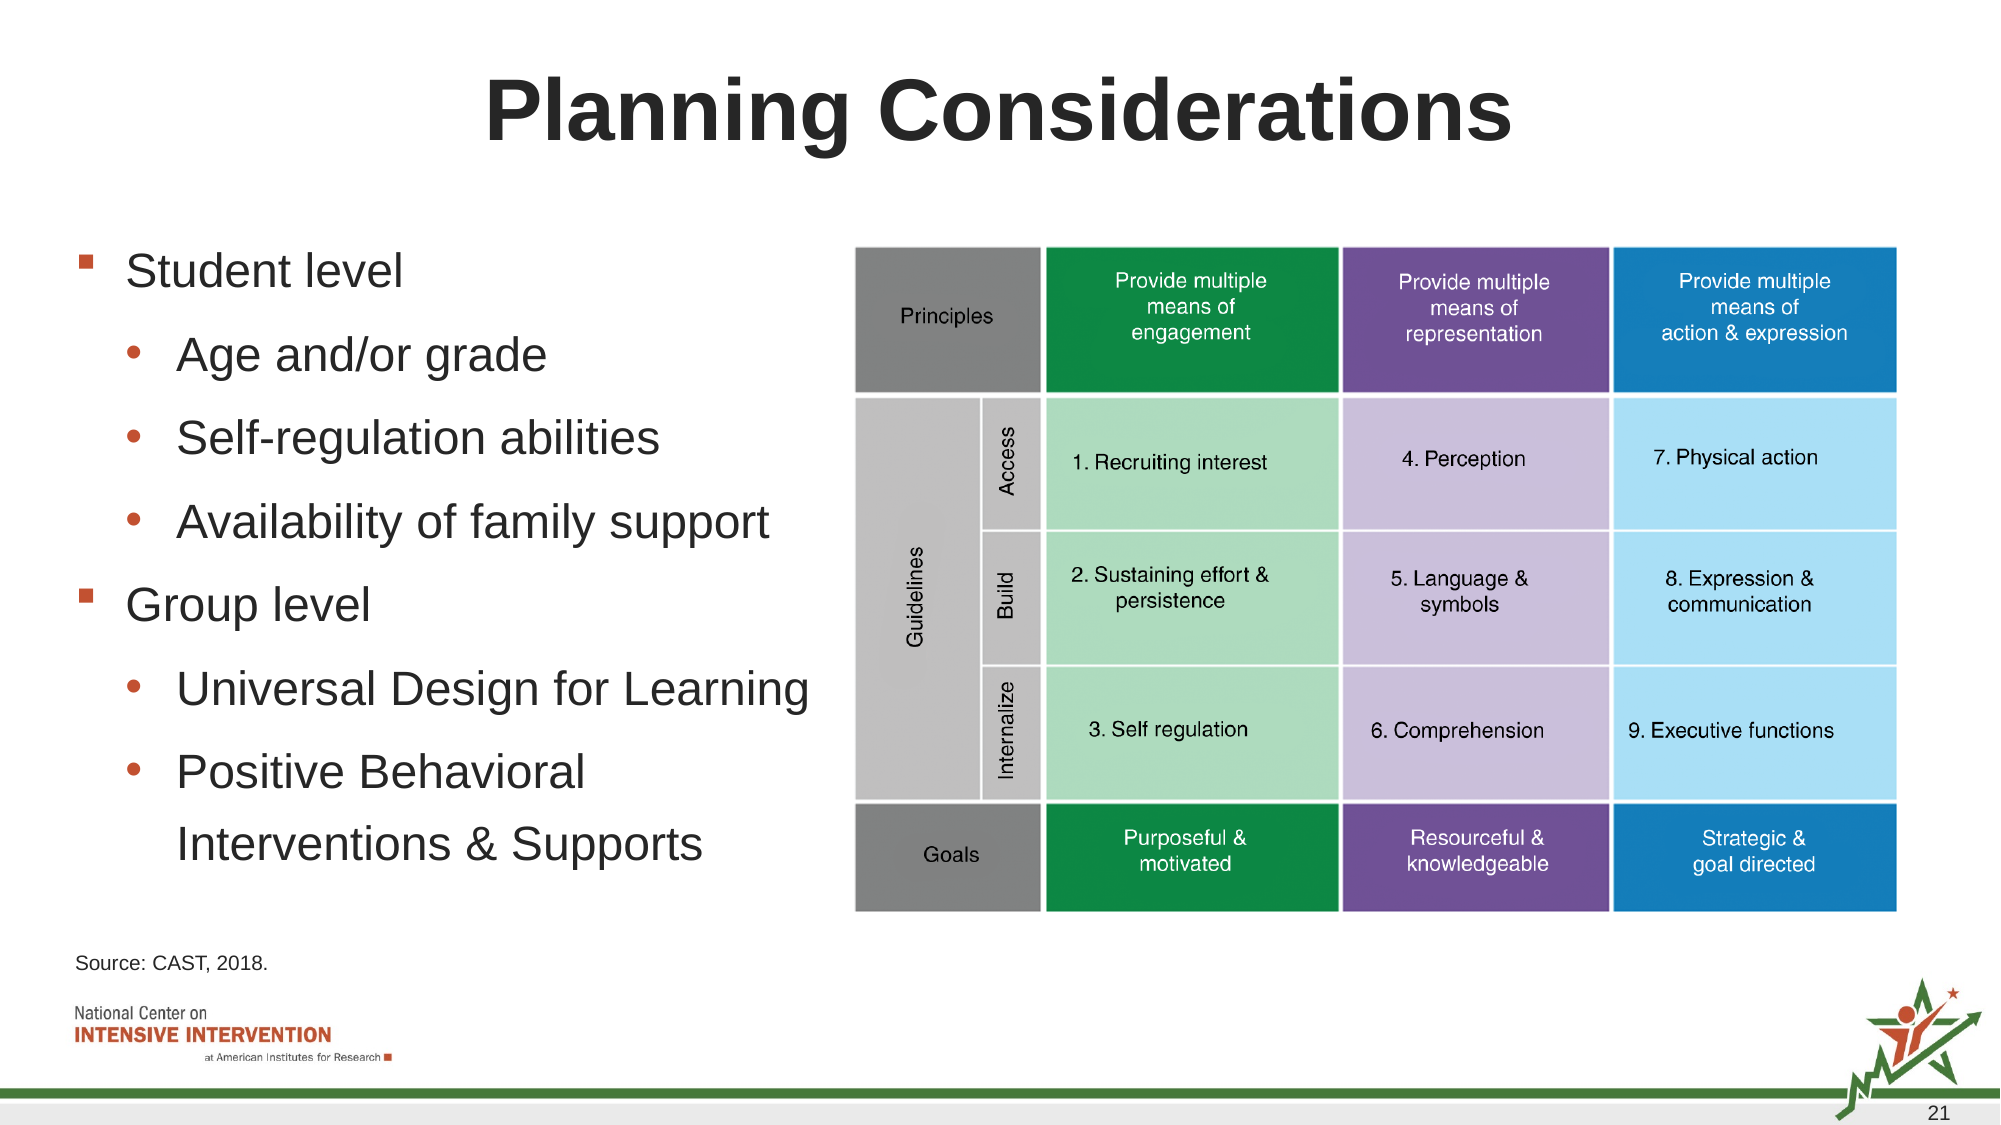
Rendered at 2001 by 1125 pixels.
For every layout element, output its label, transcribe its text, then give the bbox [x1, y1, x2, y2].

picture [0, 0, 2000, 1125]
slide_number 21 [1925, 1099, 1951, 1125]
list Source: CAST, 2018. [75, 943, 1925, 975]
list Student level Age and/or grade Self-regulation abilities Availability of family support Group level Universal Design for Learning Positive Behavioral Interventions & Supports [75, 224, 822, 928]
title Planning Considerations [75, 0, 1925, 210]
